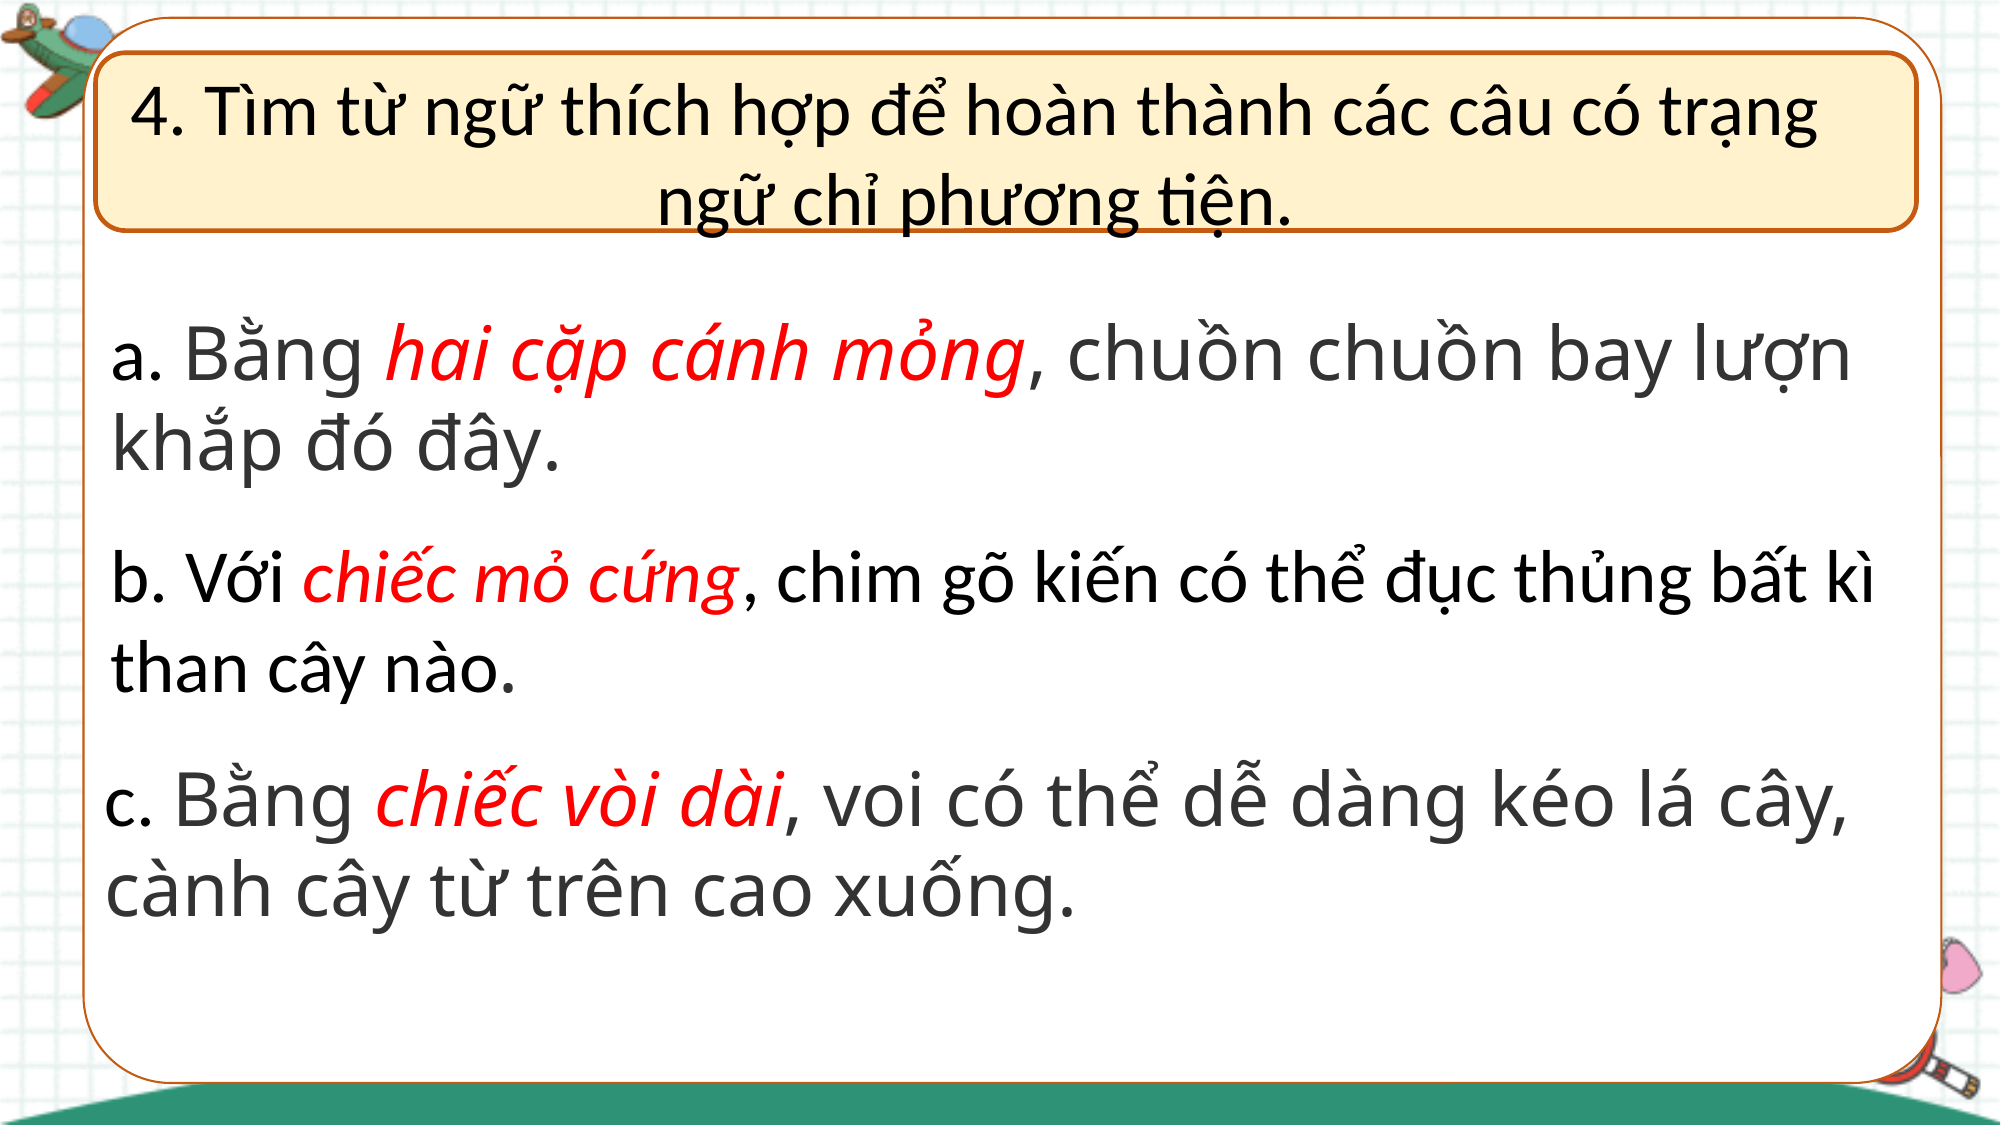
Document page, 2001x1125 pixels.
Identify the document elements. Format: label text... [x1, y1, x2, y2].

text_box [120, 51, 1918, 232]
text_box [82, 16, 1943, 1085]
text_box b. Với chiếc mỏ cứng, chim gõ kiến có thể đục thủng bất kì than cây nào. [95, 520, 1954, 716]
text_box 4. Tìm từ ngữ thích hợp để hoàn thành các câu có trạng ngữ chỉ phương tiện. [95, 52, 1856, 248]
text_box a. Bằng hai cặp cánh mỏng, chuồn chuồn bay lượn khắp đó đây. [95, 297, 1917, 493]
text_box c. Bằng chiếc vòi dài, voi có thể dễ dàng kéo lá cây, cành cây từ trên cao xuống. [89, 743, 1911, 939]
picture [0, 0, 2001, 1125]
